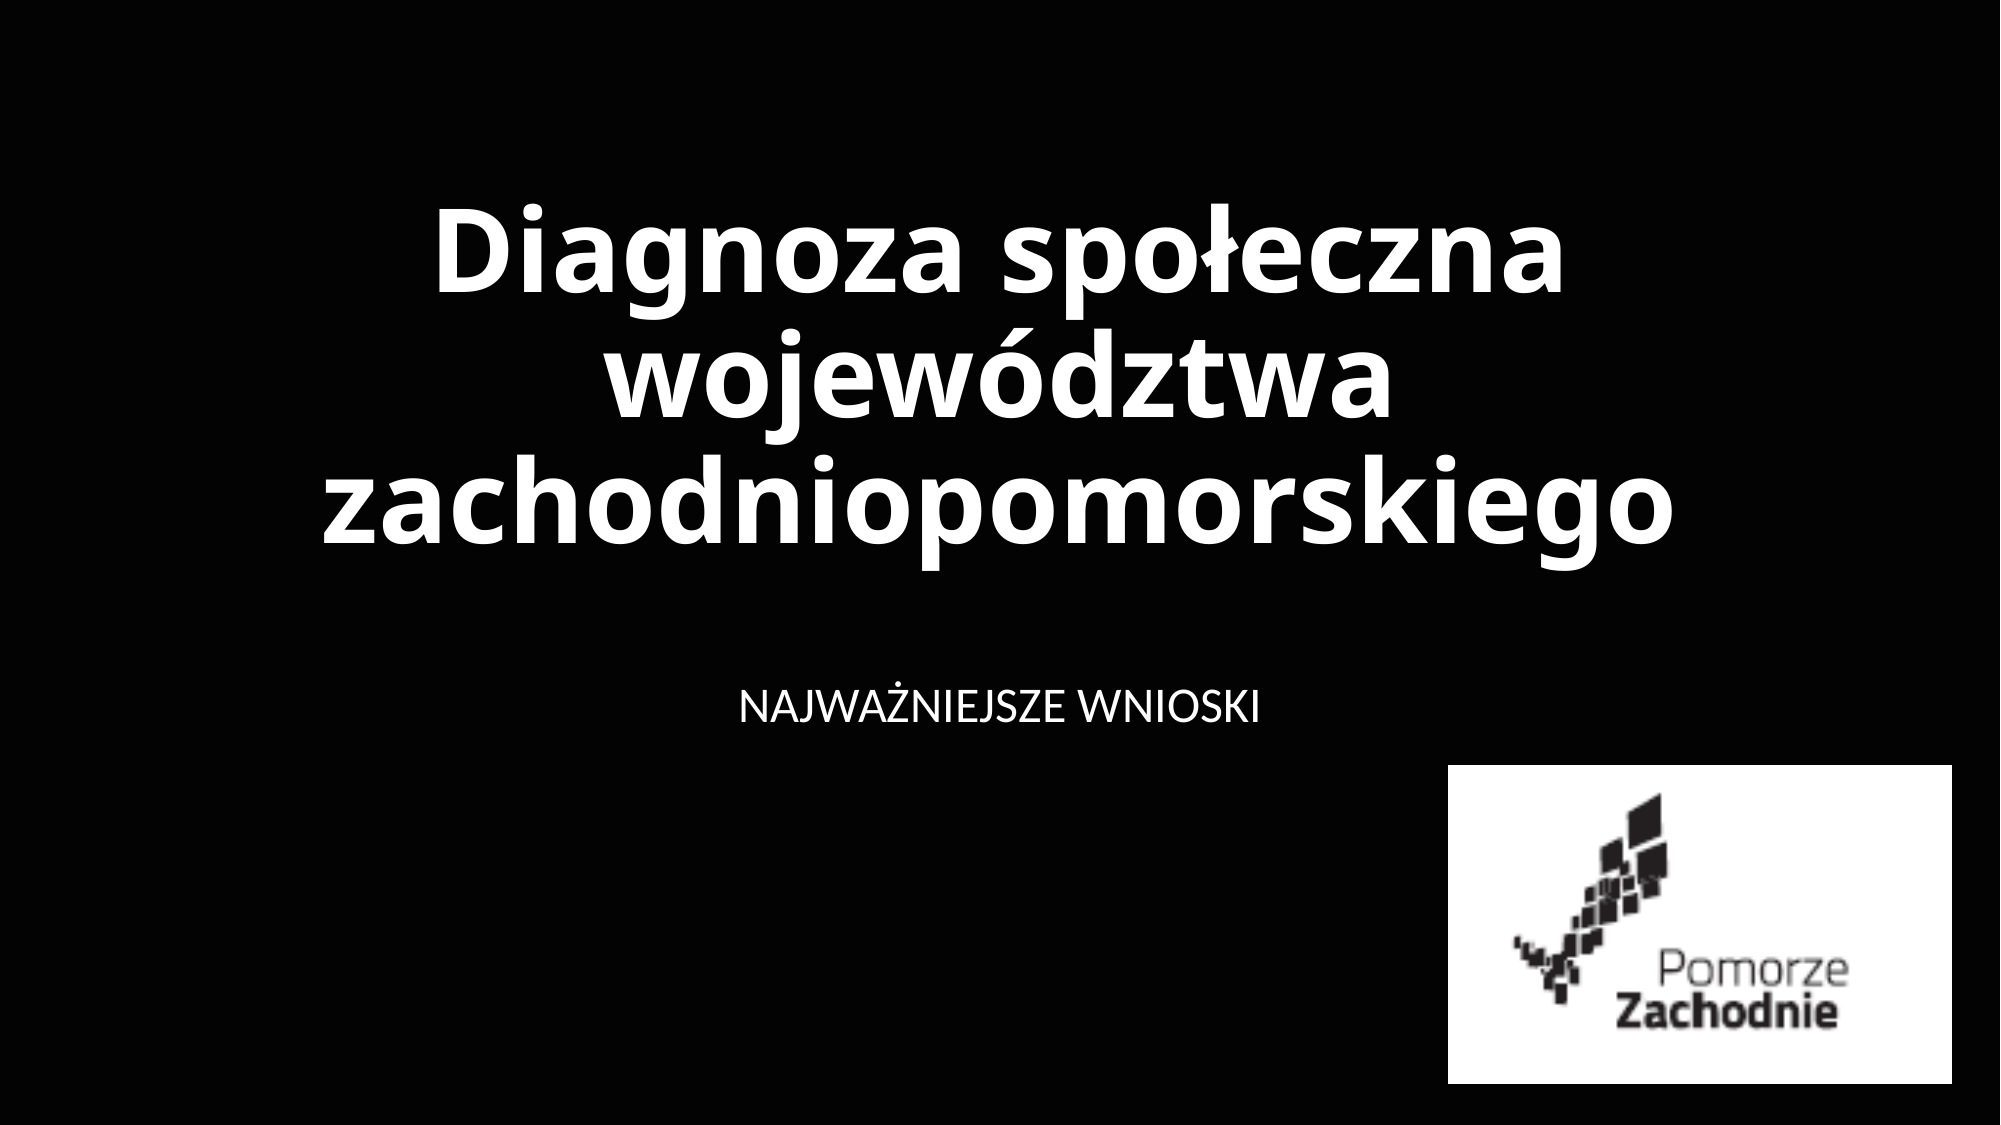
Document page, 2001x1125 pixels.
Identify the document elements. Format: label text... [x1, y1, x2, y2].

title Diagnoza społeczna województwa zachodniopomorskiego [249, 184, 1750, 576]
subtitle NAJWAŻNIEJSZE WNIOSKI [249, 590, 1750, 863]
picture [1448, 765, 1952, 1084]
